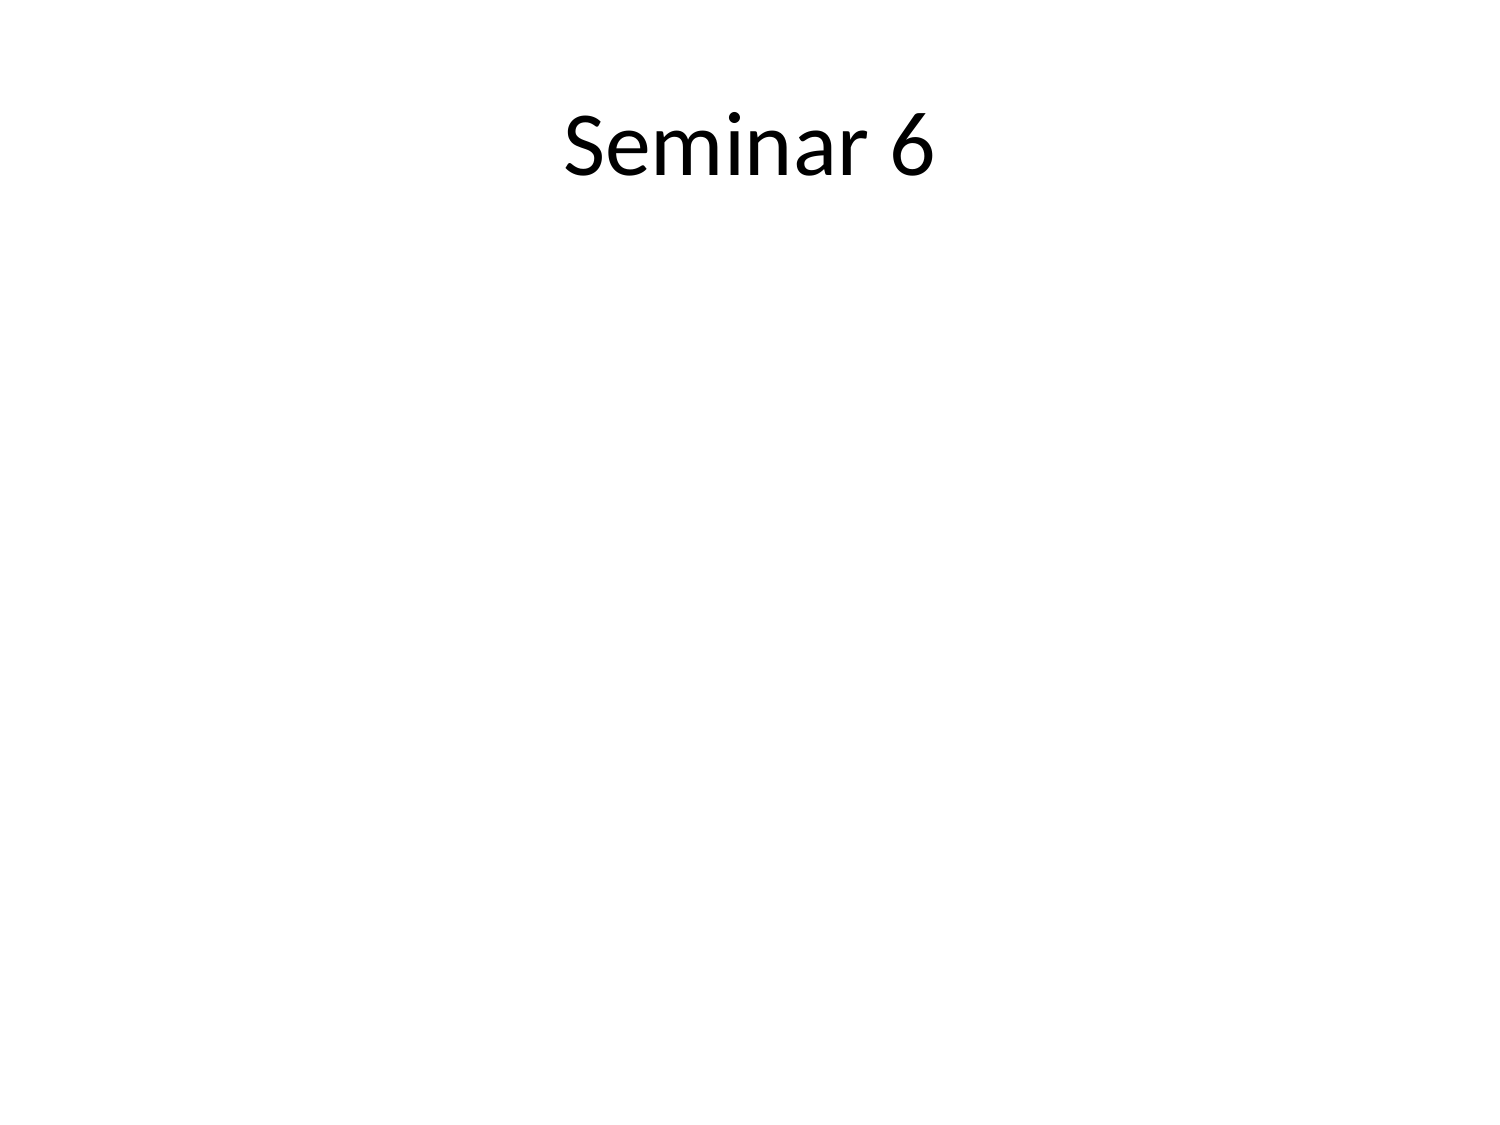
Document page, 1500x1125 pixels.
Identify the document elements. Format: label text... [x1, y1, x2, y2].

title Seminar 6 [75, 45, 1425, 233]
